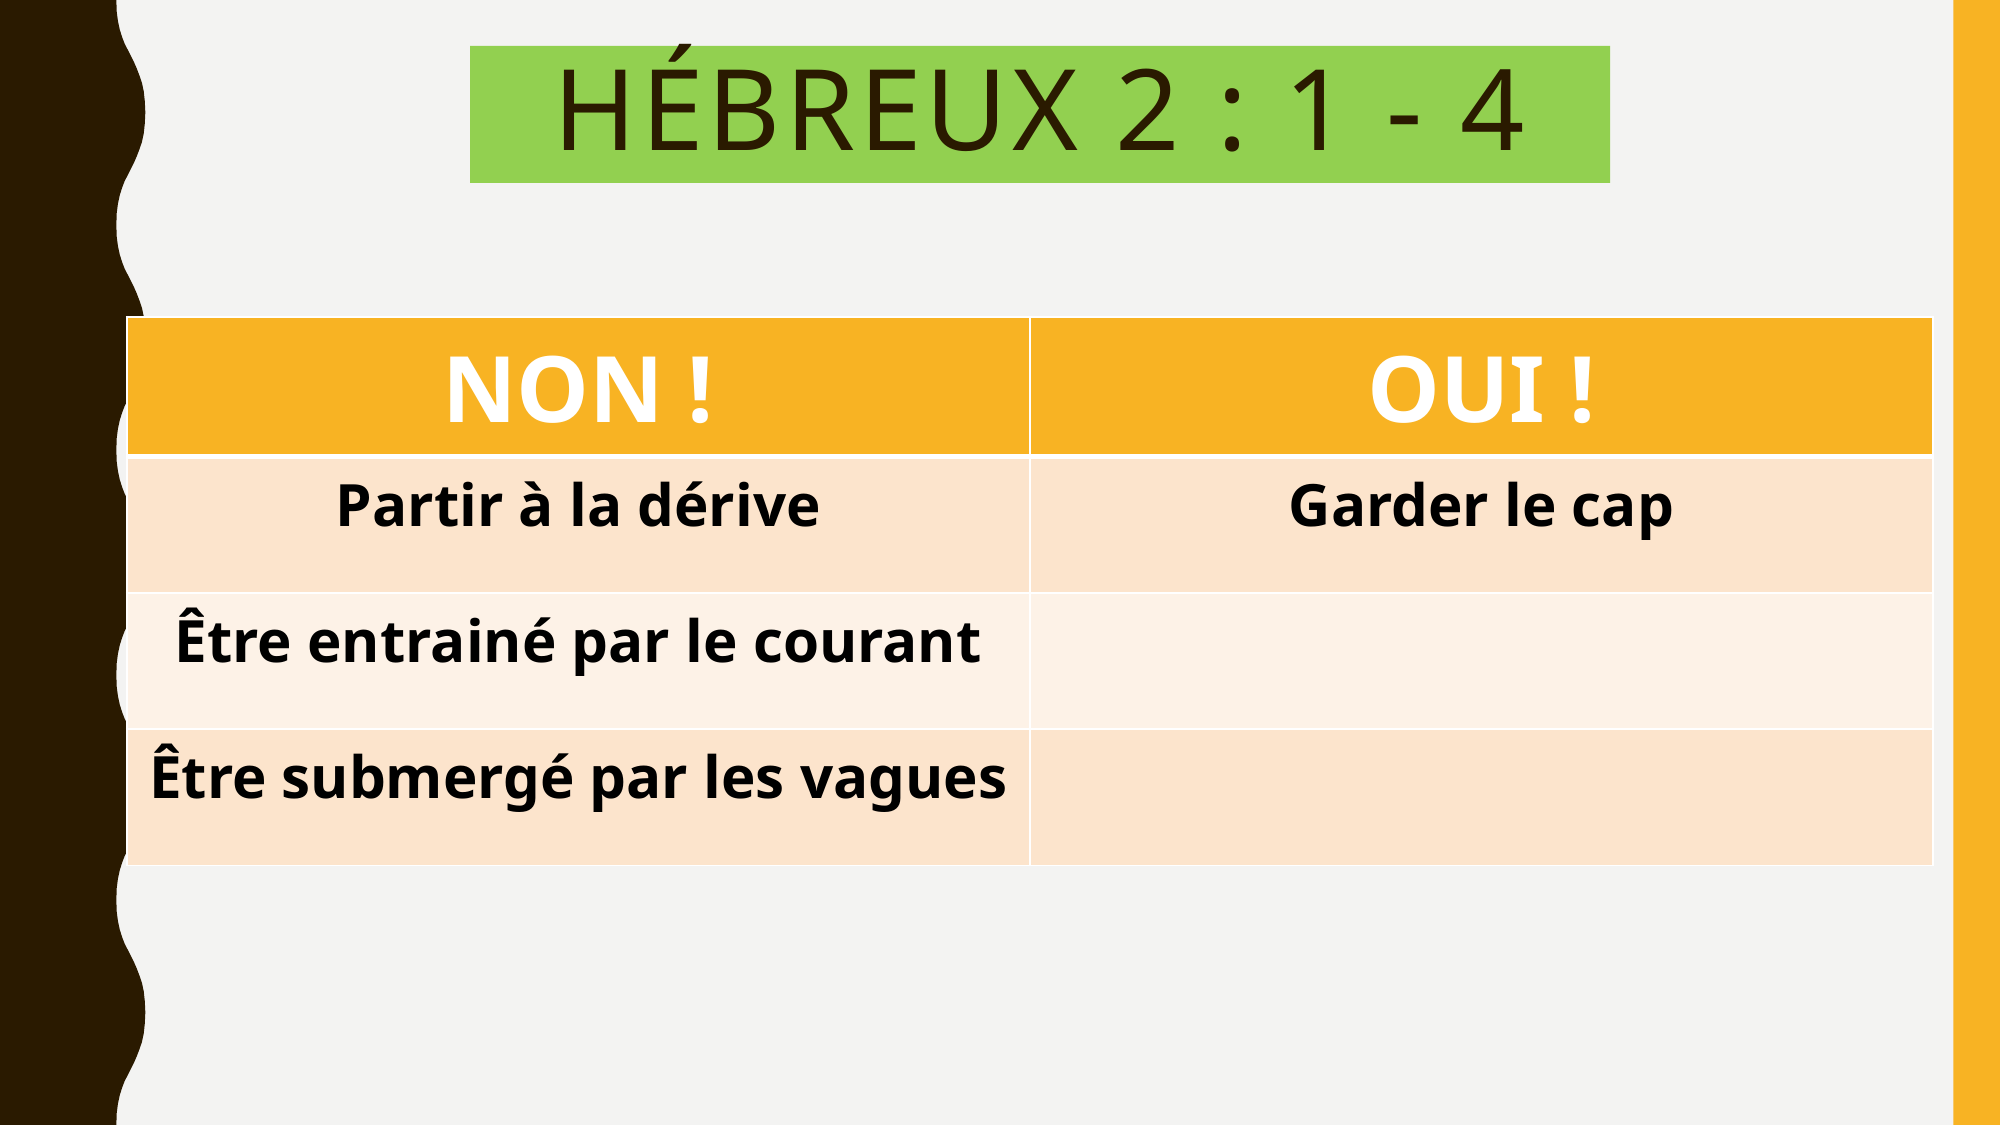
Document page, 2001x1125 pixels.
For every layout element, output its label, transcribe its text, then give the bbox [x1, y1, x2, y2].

table_header NON ! [128, 318, 1029, 454]
table_cell Être entrainé par le courant [128, 594, 1029, 728]
table_cell [1031, 730, 1932, 865]
table_header OUI ! [1031, 318, 1932, 454]
table_cell Partir à la dérive [128, 459, 1029, 592]
table_cell Garder le cap [1031, 459, 1932, 592]
text_box Hébreux 2 : 1 - 4 [470, 45, 1611, 183]
table_cell [1031, 594, 1932, 728]
table_cell Être submergé par les vagues [128, 730, 1029, 865]
